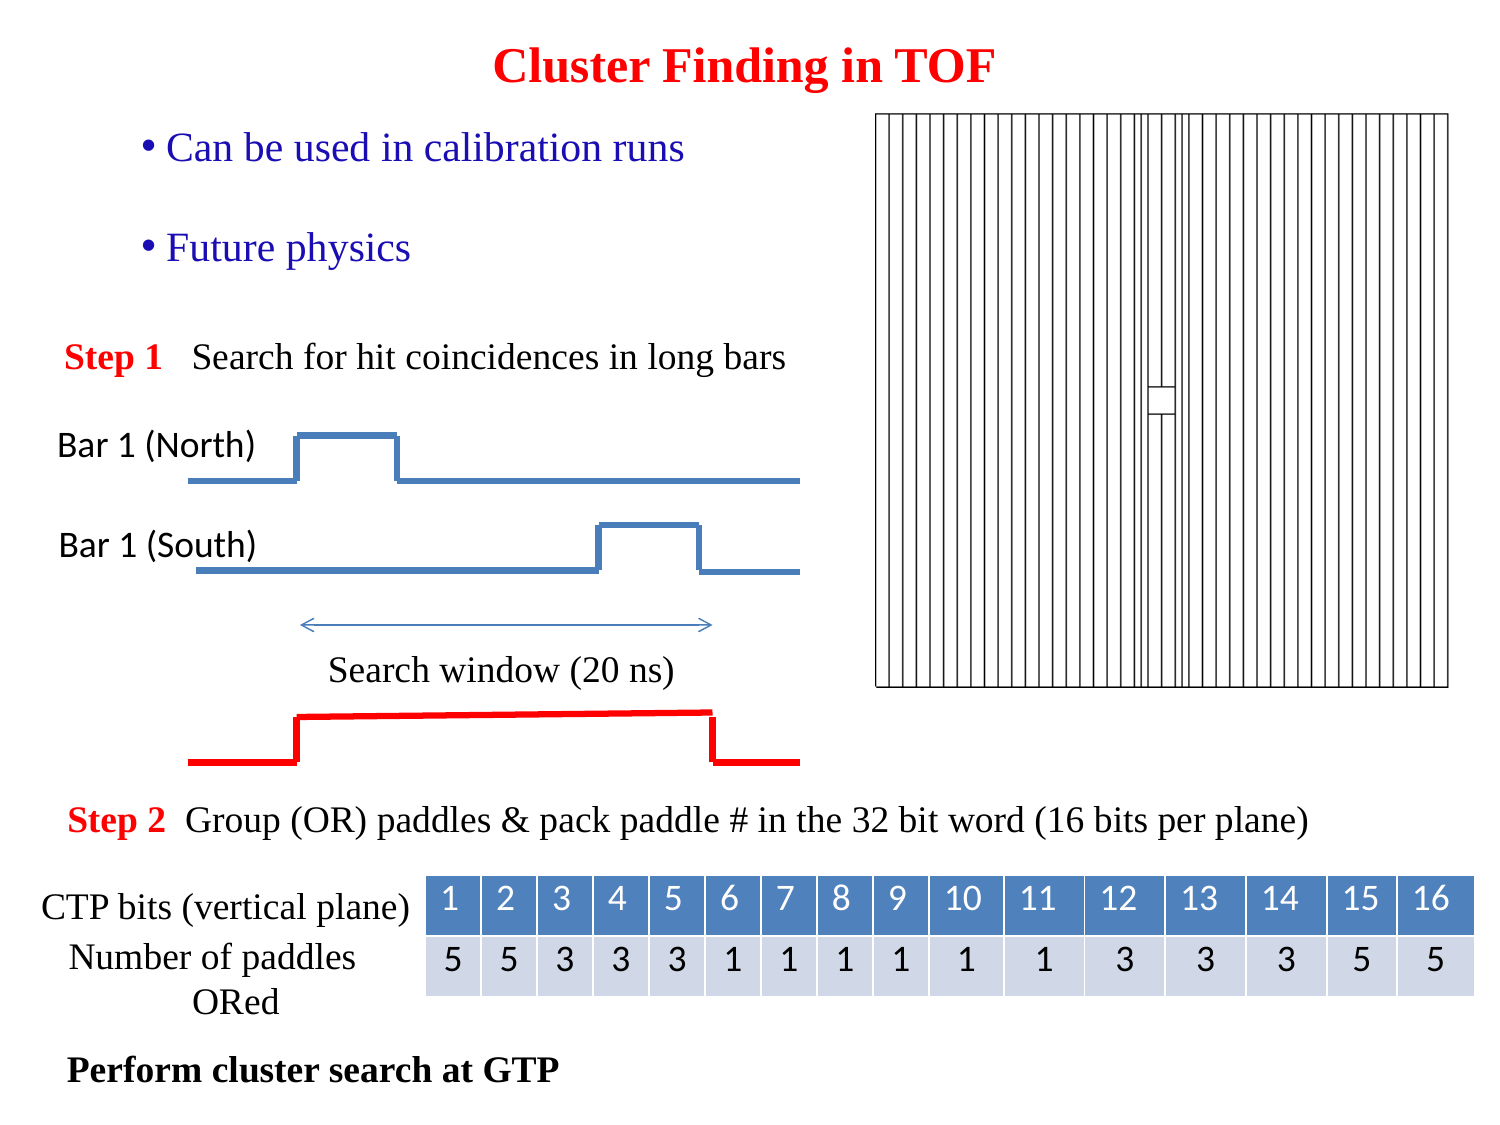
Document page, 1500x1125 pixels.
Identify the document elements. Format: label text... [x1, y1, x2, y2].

table_cell 3 [1247, 937, 1326, 996]
table_header 5 [650, 876, 704, 935]
table_cell 5 [426, 937, 480, 996]
table_header 12 [1085, 876, 1164, 935]
table_cell 1 [818, 937, 872, 996]
table_cell 3 [538, 937, 592, 996]
text_box Perform cluster search at GTP [52, 1037, 576, 1098]
text_box Step 1 Search for hit coincidences in long bars [49, 324, 802, 385]
table_header 16 [1398, 876, 1474, 935]
table_header 6 [706, 876, 760, 935]
table_cell 3 [1085, 937, 1164, 996]
table_header 9 [874, 876, 928, 935]
table_header 15 [1328, 876, 1396, 935]
table_cell 3 [650, 937, 704, 996]
table_header 1 [426, 876, 480, 935]
picture [874, 112, 1451, 688]
table_header 8 [818, 876, 872, 935]
table_header 3 [538, 876, 592, 935]
table_cell 3 [594, 937, 648, 996]
table_header 13 [1166, 876, 1245, 935]
text_box Step 2 Group (OR) paddles & pack paddle # in the 32 bit word (16 bits per plane) [52, 787, 1326, 848]
text_box Number of paddles ORed [53, 924, 382, 1030]
table_cell 1 [930, 937, 1003, 996]
text_box Cluster Finding in TOF [477, 24, 1012, 100]
text_box Search window (20 ns) [313, 637, 691, 698]
table_cell 5 [482, 937, 536, 996]
table_cell 1 [706, 937, 760, 996]
table_header 2 [482, 876, 536, 935]
table_cell 5 [1328, 937, 1396, 996]
text_box CTP bits (vertical plane) [26, 874, 426, 935]
table_cell 3 [1166, 937, 1245, 996]
table_cell 1 [874, 937, 928, 996]
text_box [296, 712, 713, 718]
text_box Bar 1 (North) [42, 412, 280, 473]
table_header 7 [762, 876, 816, 935]
text_box Bar 1 (South) [43, 512, 273, 573]
table_cell 1 [762, 937, 816, 996]
table_header 14 [1247, 876, 1326, 935]
table_cell 1 [1005, 937, 1084, 996]
text_box Can be used in calibration runs Future physics [126, 112, 711, 278]
table_cell 5 [1398, 937, 1474, 996]
table_header 11 [1005, 876, 1084, 935]
table_header 10 [930, 876, 1003, 935]
table_header 4 [594, 876, 648, 935]
